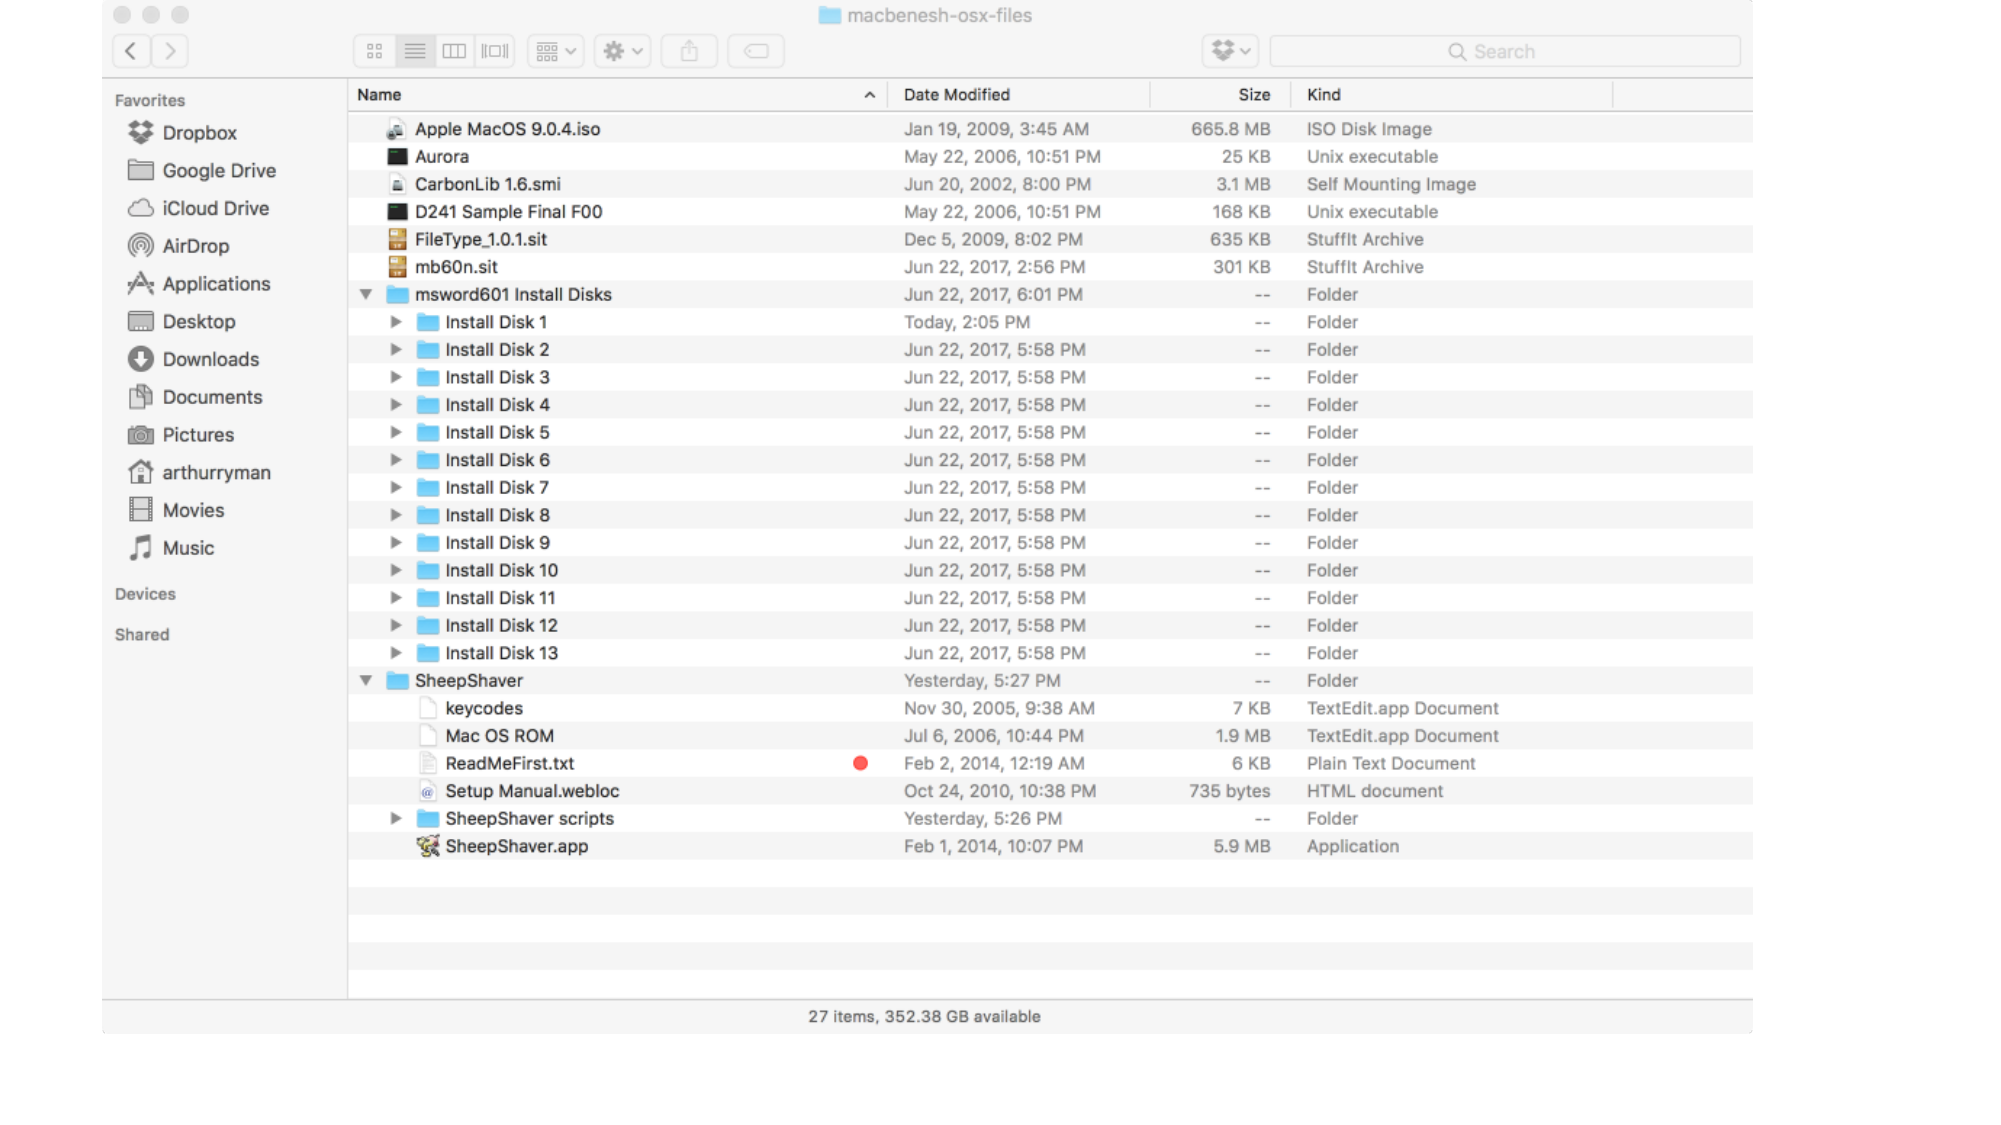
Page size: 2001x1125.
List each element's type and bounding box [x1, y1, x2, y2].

picture [102, 0, 1753, 1034]
